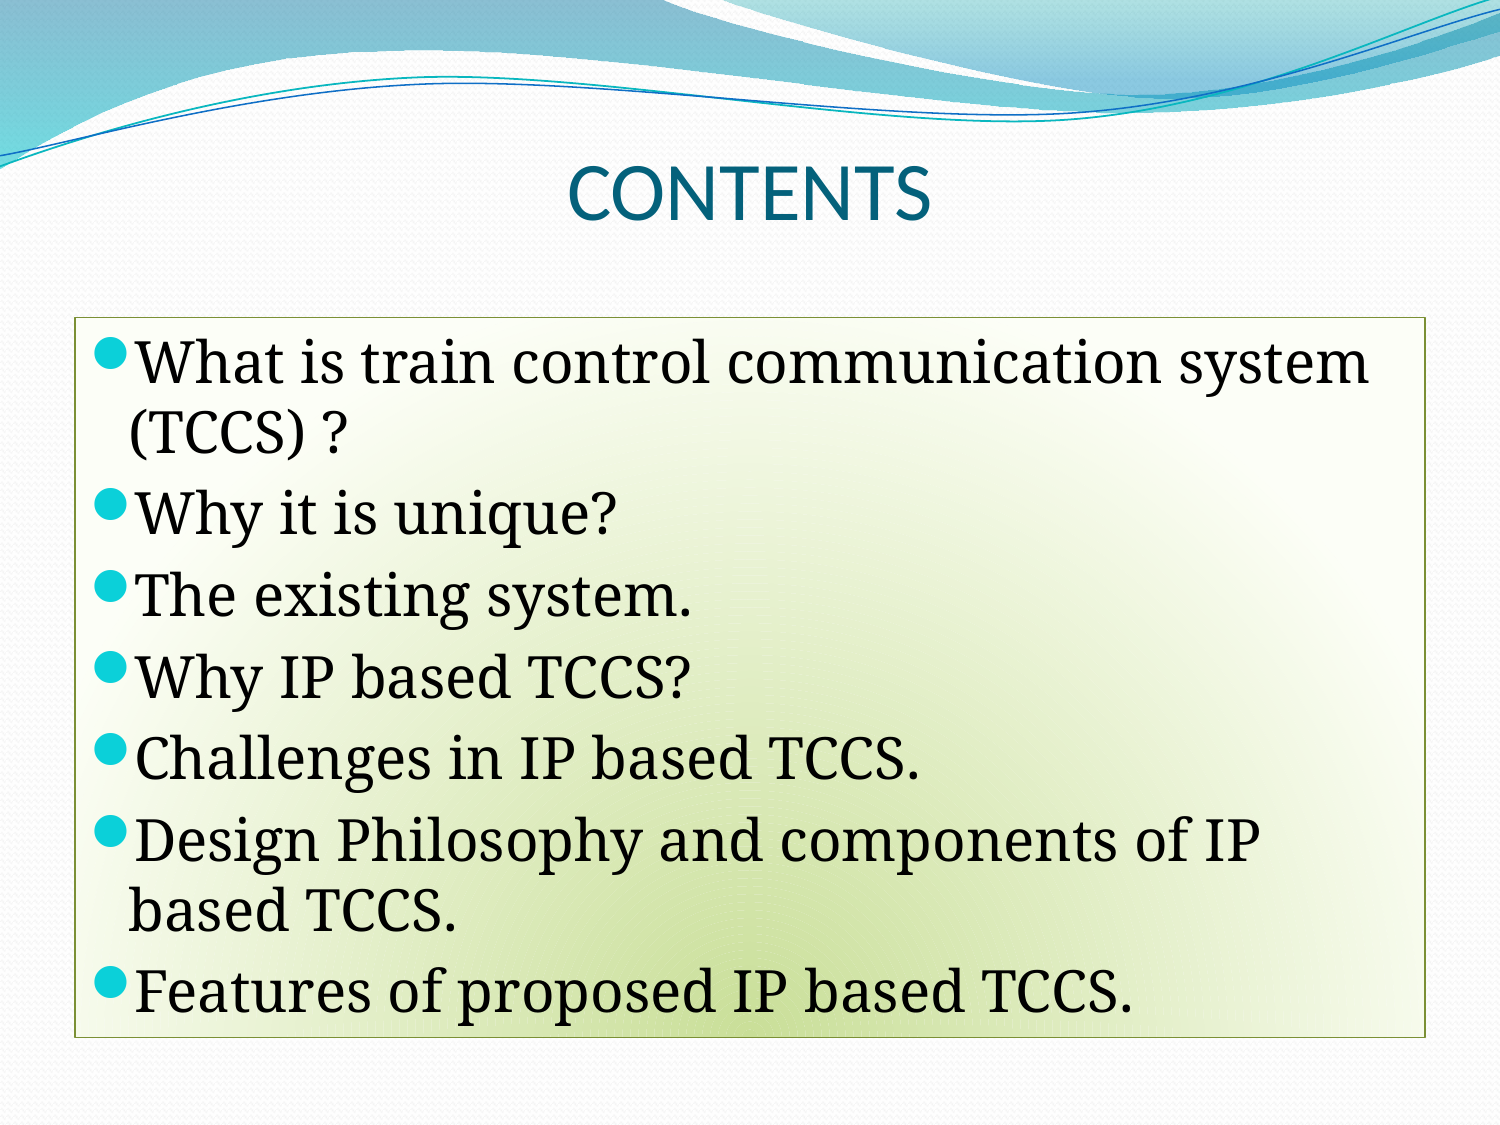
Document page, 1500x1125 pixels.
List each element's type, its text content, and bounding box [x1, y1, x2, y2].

title CONTENTS [75, 115, 1425, 238]
list What is train control communication system (TCCS) ? Why it is unique? The existing system. Why IP based TCCS? Challenges in IP based TCCS. Design Philosophy and components of IP based TCCS. Features of proposed IP based TCCS. [74, 317, 1426, 1038]
